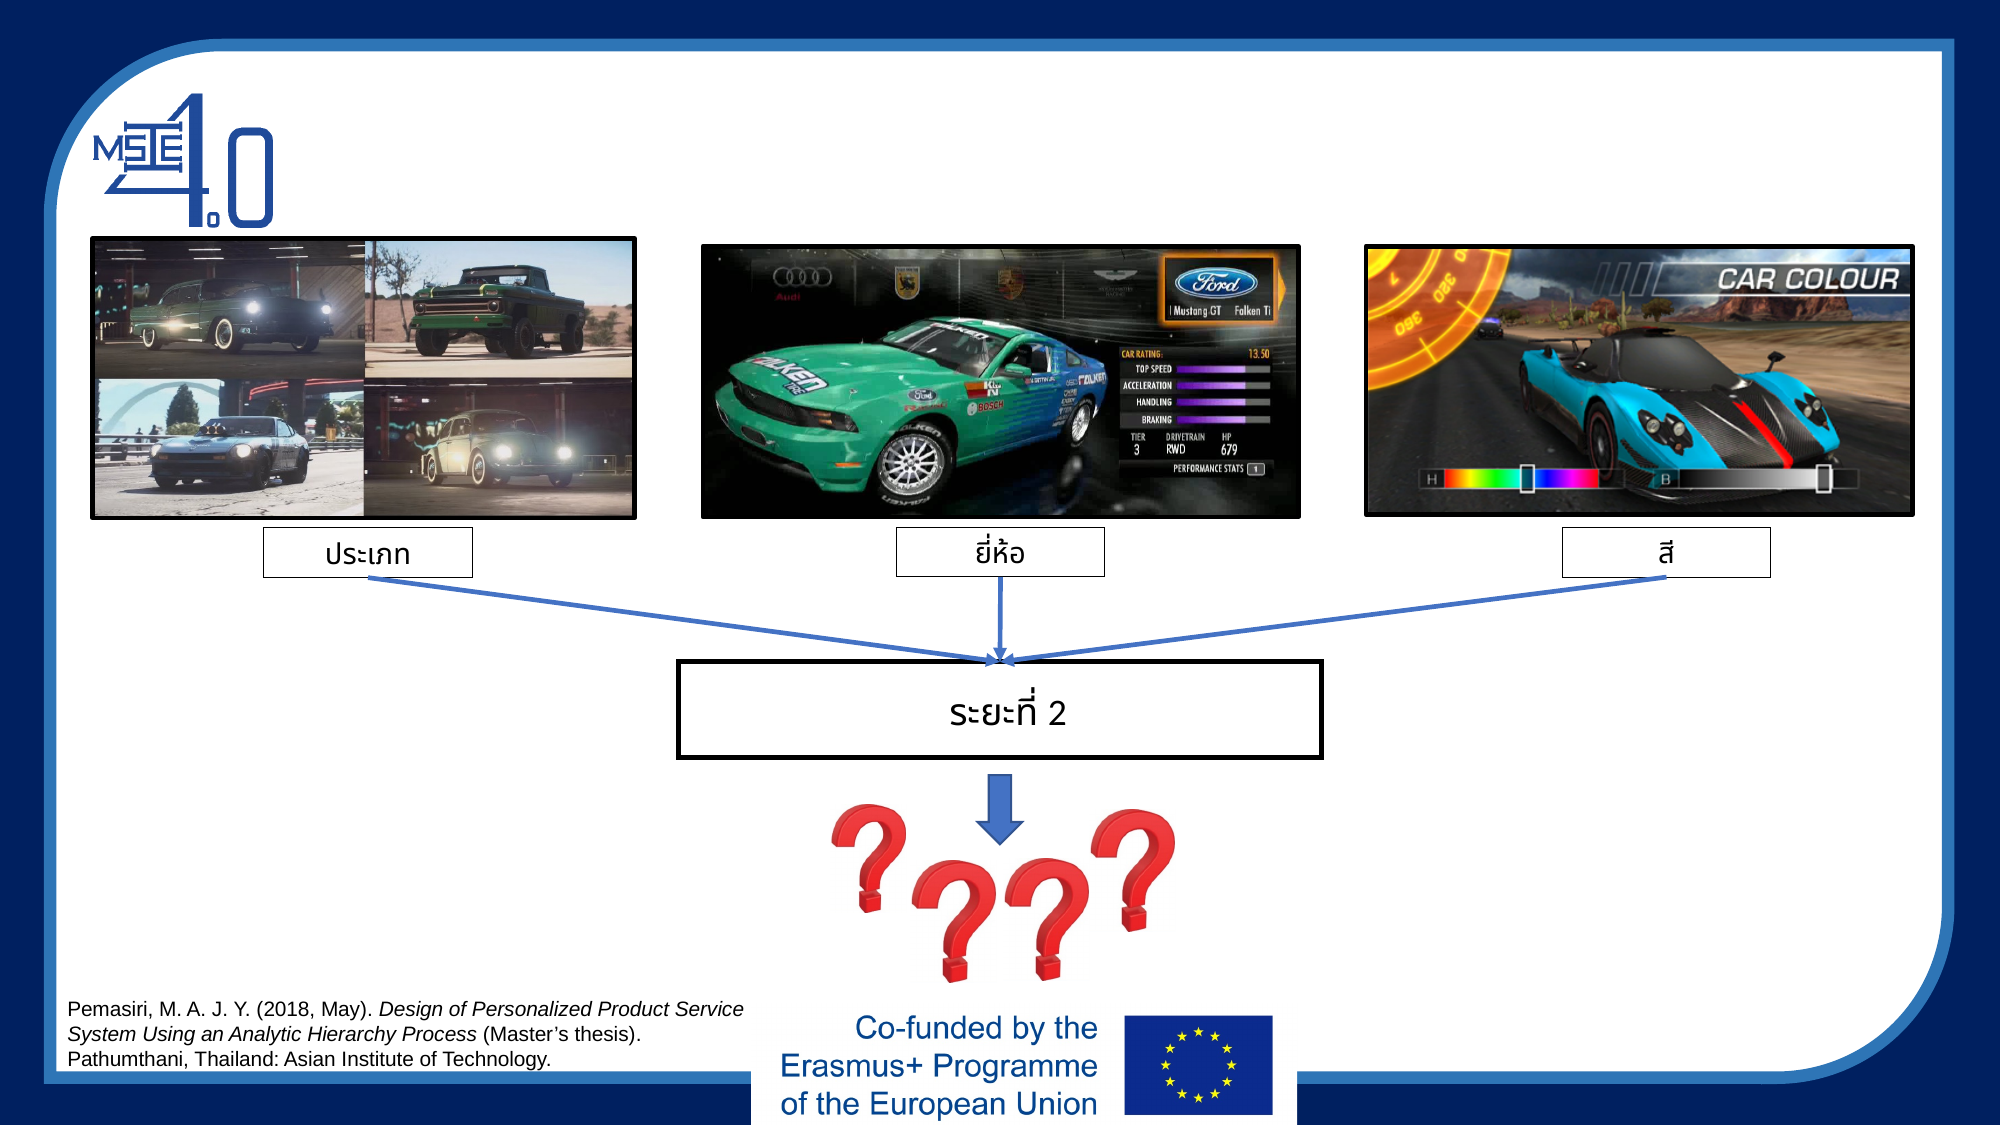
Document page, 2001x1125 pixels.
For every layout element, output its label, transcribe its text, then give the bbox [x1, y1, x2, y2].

picture [830, 804, 907, 913]
text_box [678, 662, 1322, 759]
picture [1368, 248, 1911, 513]
picture [94, 240, 633, 516]
picture [1003, 809, 1176, 981]
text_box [368, 578, 999, 662]
picture [910, 860, 997, 983]
text_box สี [1562, 527, 1771, 578]
text_box [975, 774, 1025, 846]
text_box Pemasiri, M. A. J. Y. (2018, May). Design of Personalized Product Service System Using an Analytic Hierarchy Process (Master’s thesis). Pathumthani, Thailand: Asian Institute of Technology. [52, 987, 776, 1078]
picture [705, 248, 1296, 515]
text_box ยี่ห้อ [896, 527, 1105, 577]
text_box ประเภท [263, 527, 473, 578]
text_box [999, 577, 1667, 662]
picture [751, 1003, 1298, 1125]
